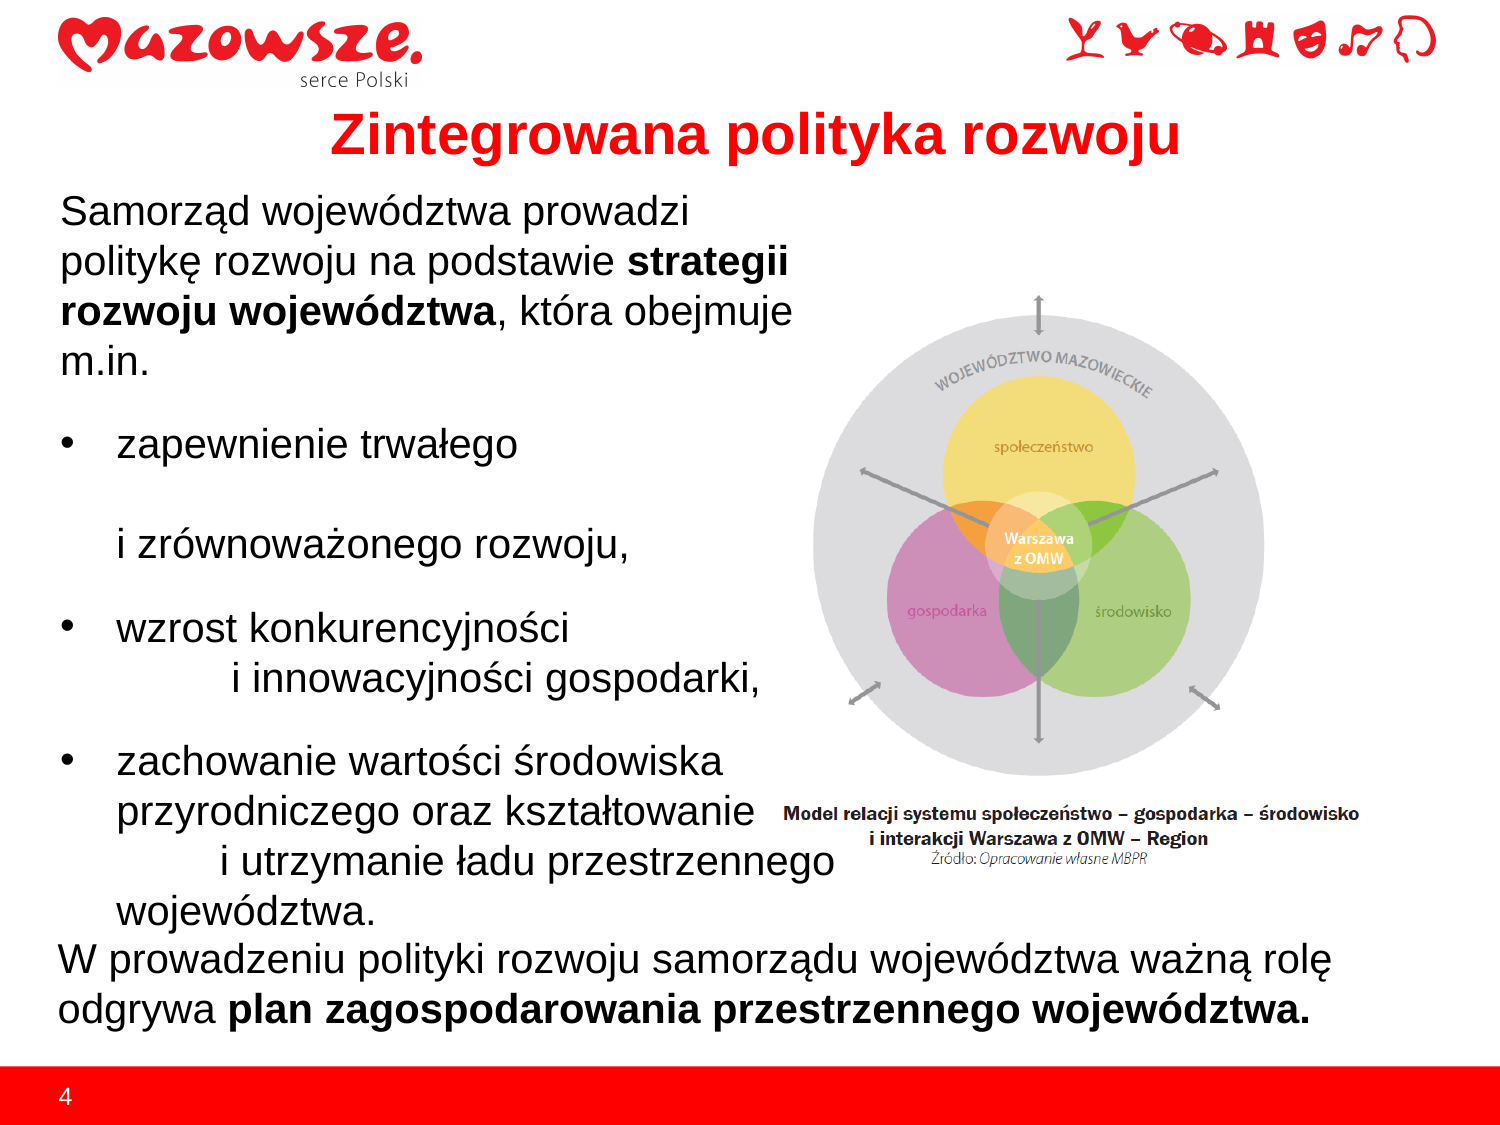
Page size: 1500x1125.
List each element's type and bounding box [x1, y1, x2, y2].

picture [777, 268, 1483, 882]
text_box [0, 12, 1500, 1125]
